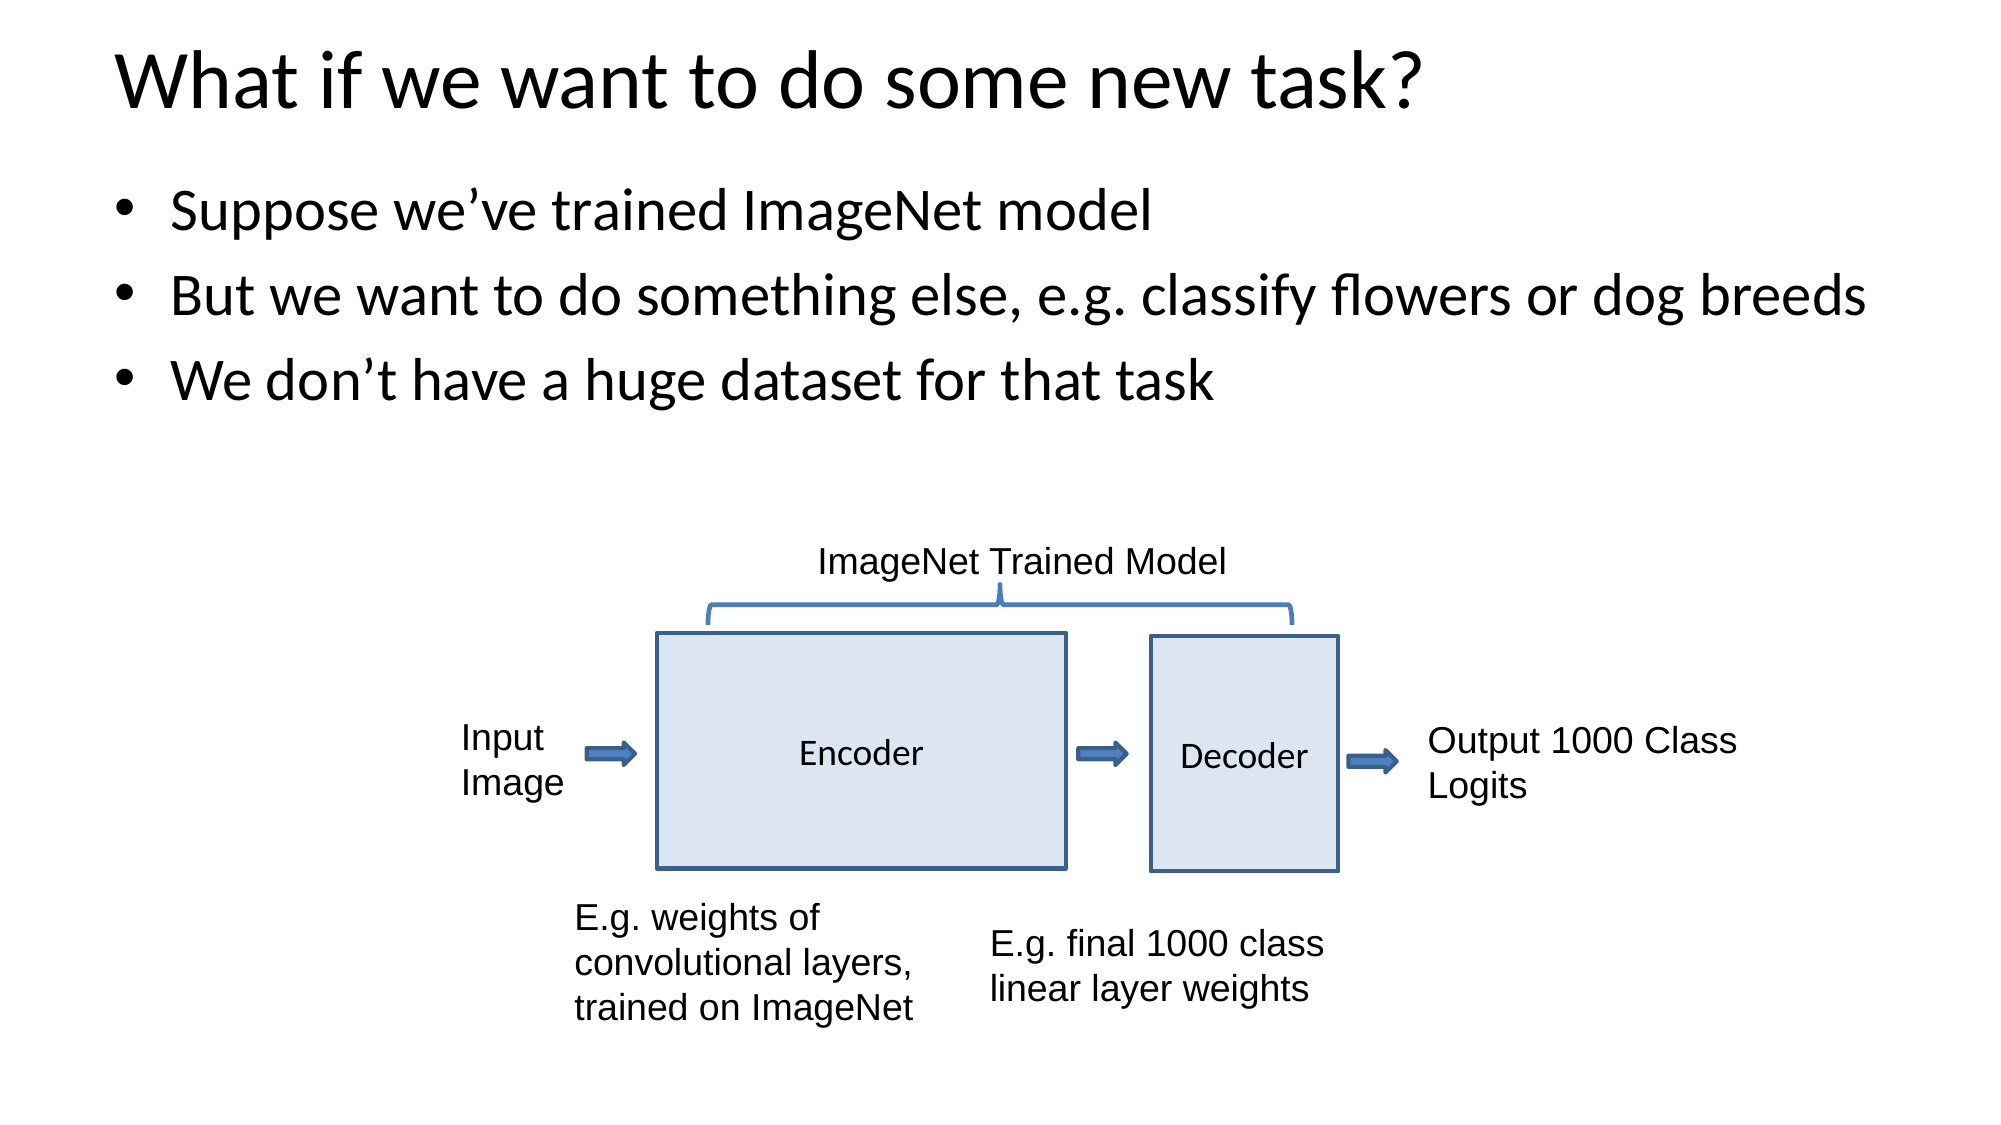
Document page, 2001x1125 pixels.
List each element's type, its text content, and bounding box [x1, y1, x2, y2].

text_box ImageNet Trained Model [802, 529, 1242, 590]
text_box Input Image [446, 705, 580, 810]
text_box Decoder [1149, 634, 1340, 873]
text_box [1346, 748, 1399, 775]
text_box [707, 583, 1293, 626]
text_box E.g. final 1000 class linear layer weights [975, 911, 1368, 1017]
text_box Output 1000 Class Logits [1412, 708, 1753, 814]
list Suppose we’ve trained ImageNet model But we want to do something else, e.g. classify flowers or dog breeds We don’t have a huge dataset for that task [99, 162, 1900, 468]
title What if we want to do some new task? [99, 0, 1900, 150]
text_box [1076, 740, 1129, 767]
text_box E.g. weights of convolutional layers, trained on ImageNet [559, 885, 953, 1036]
text_box [584, 740, 638, 767]
text_box Encoder [655, 631, 1068, 871]
